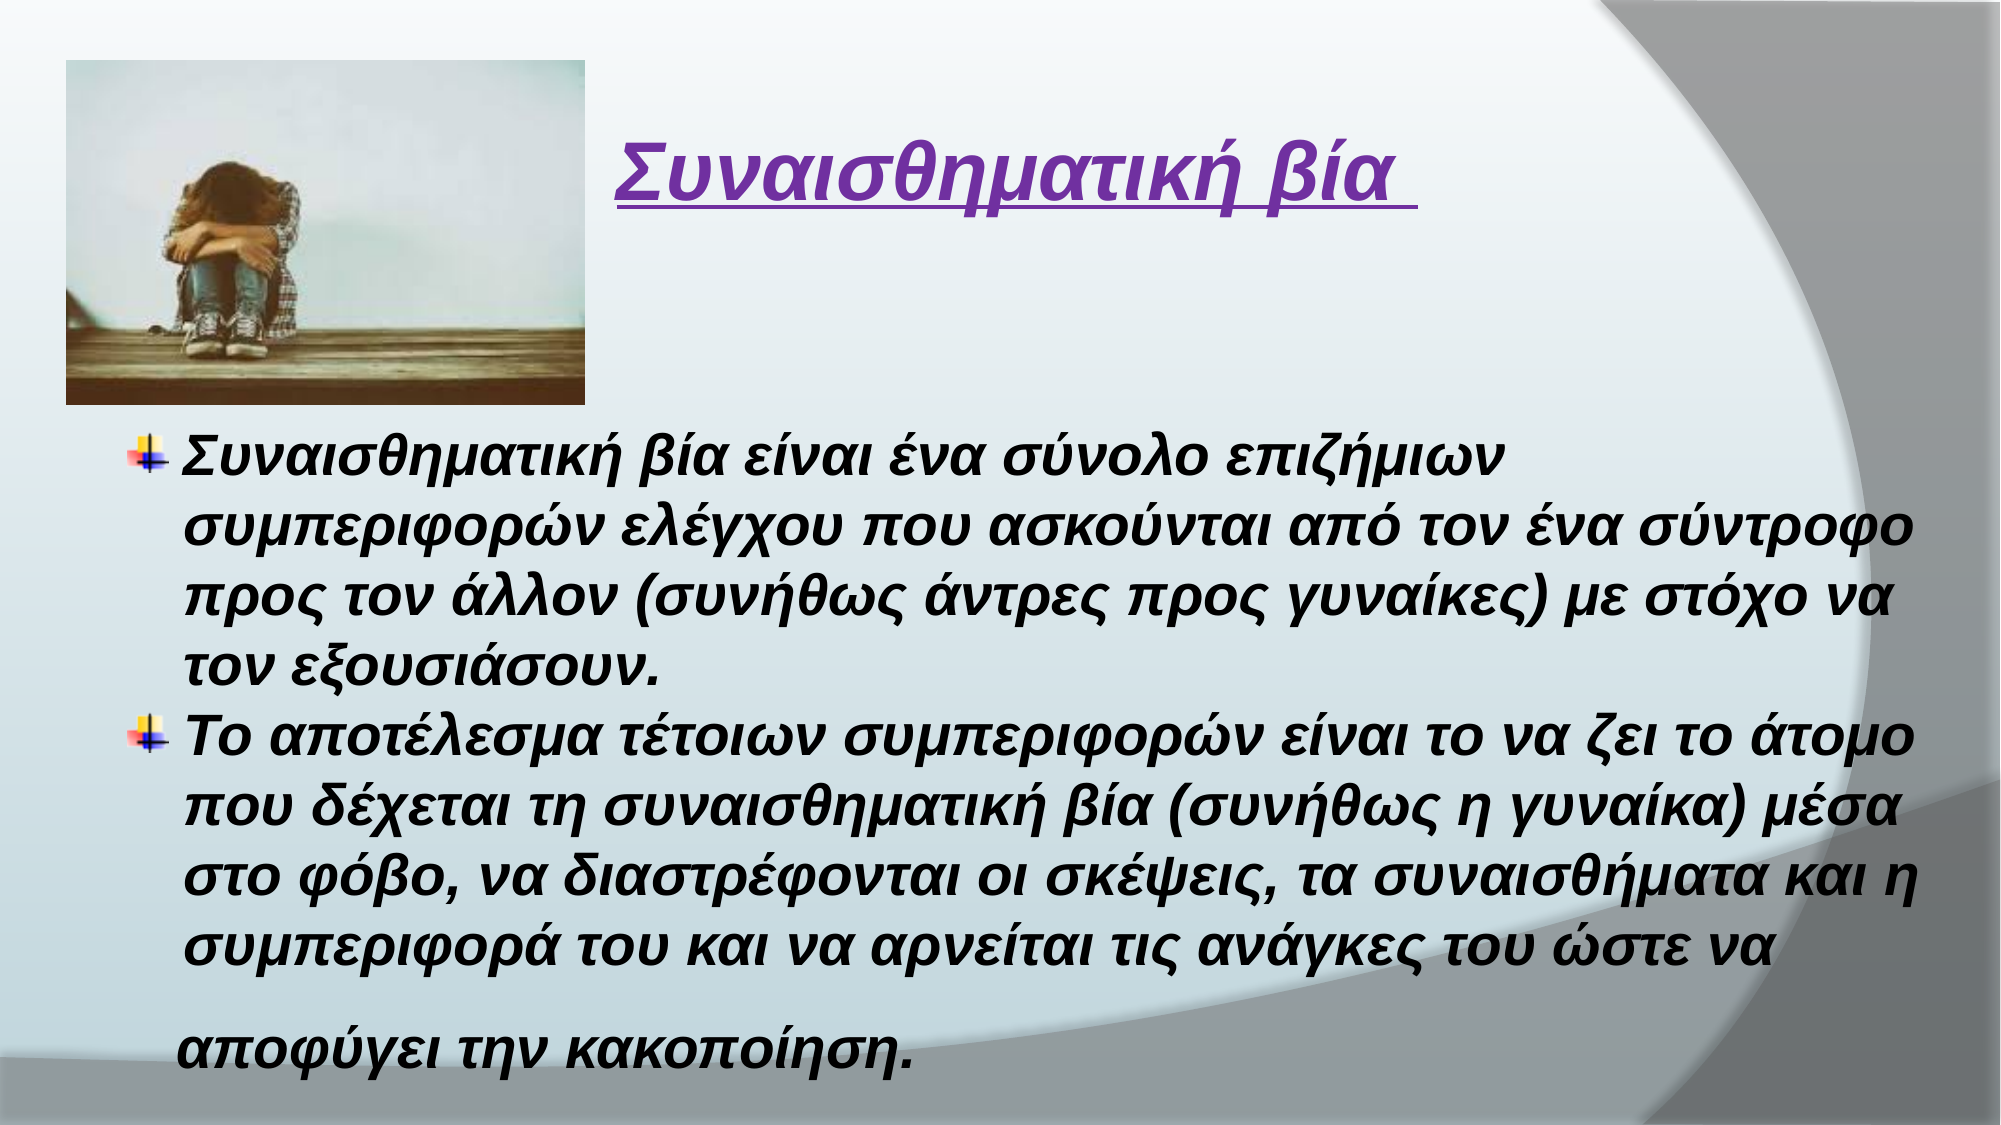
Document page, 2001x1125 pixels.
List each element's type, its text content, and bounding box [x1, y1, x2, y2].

picture [66, 60, 585, 406]
text_box Συναισθηματική βία Συναισθηματική βία είναι ένα σύνολο επιζήμιων συμπεριφορών ελέγχου που ασκούνται από τον ένα σύντροφο προς τον άλλον (συνήθως άντρες προς γυναίκες) με στόχο να τον εξουσιάσουν. Το αποτέλεσμα τέτοιων συμπεριφορών είναι το να ζει το άτομο που δέχεται τη συναισθηματική βία (συνήθως η γυναίκα) μέσα στο φόβο, να διαστρέφονται οι σκέψεις, τα συναισθήματα και η συμπεριφορά του και να αρνείται τις ανάγκες του ώστε να αποφύγει την κακοποίηση. [112, 109, 1941, 1095]
picture [127, 431, 169, 473]
picture [127, 711, 169, 753]
